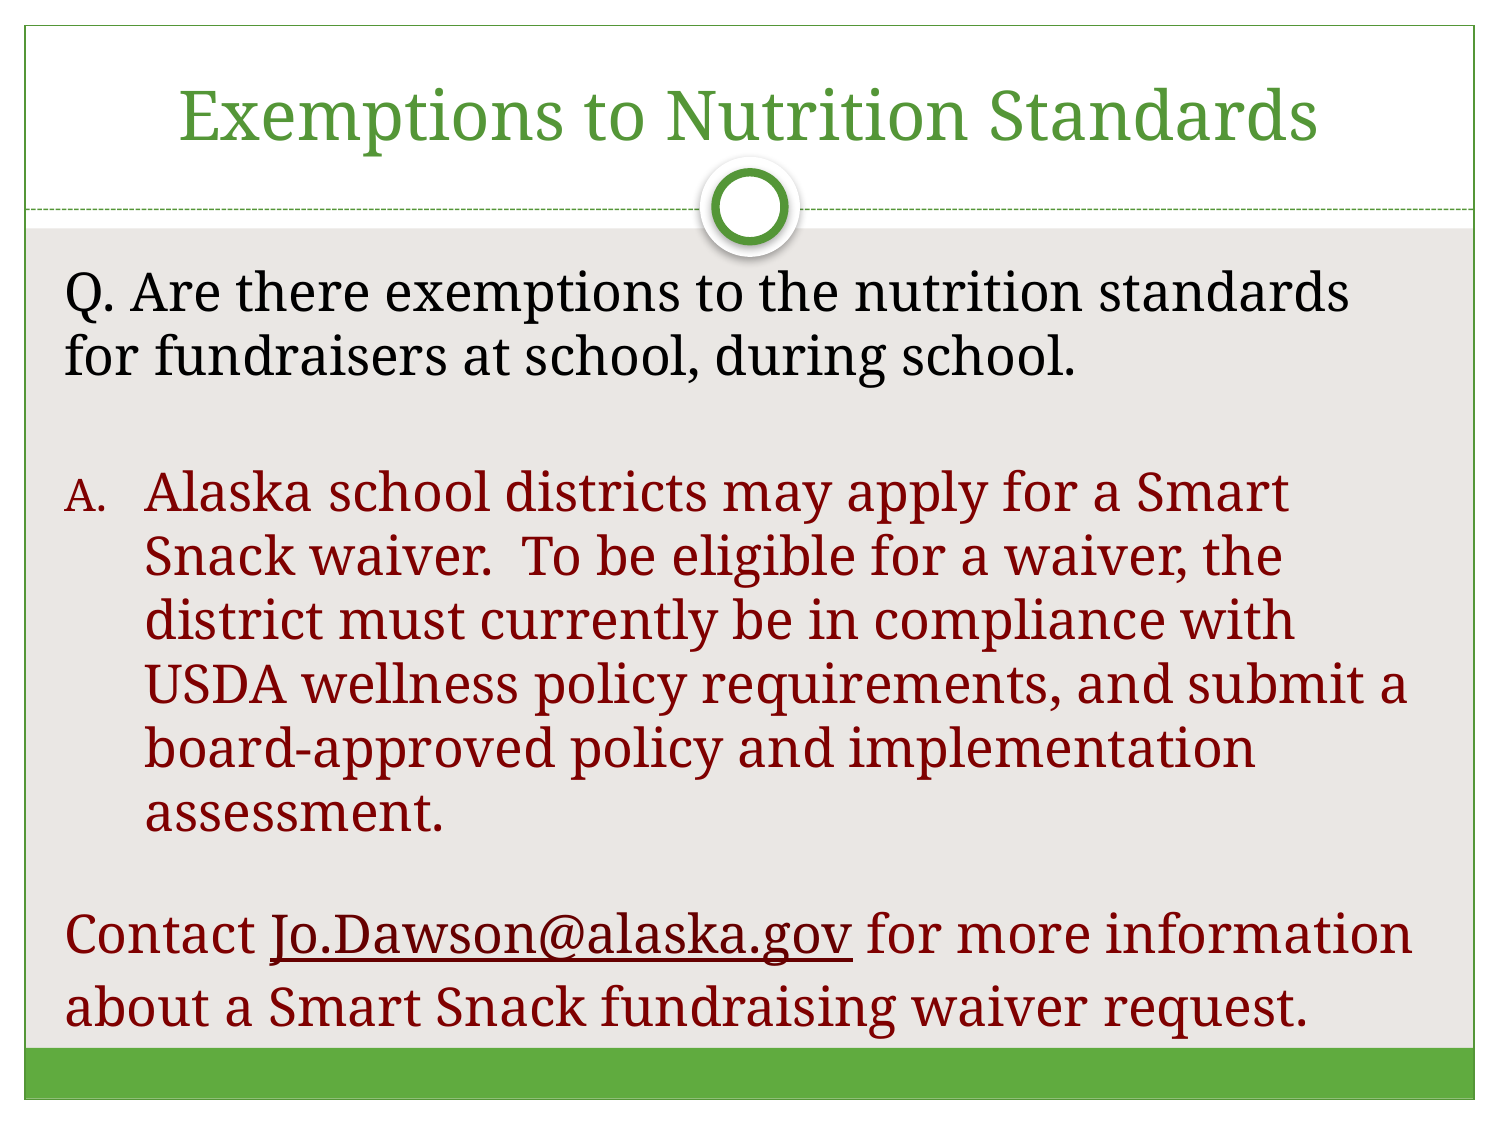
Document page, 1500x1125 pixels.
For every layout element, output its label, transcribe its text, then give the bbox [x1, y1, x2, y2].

list Q. Are there exemptions to the nutrition standards for fundraisers at school, during school. Alaska school districts may apply for a Smart Snack waiver. To be eligible for a waiver, the district must currently be in compliance with USDA wellness policy requirements, and submit a board-approved policy and implementation assessment. Contact Jo.Dawson@alaska.gov for more information about a Smart Snack fundraising waiver request. [49, 250, 1445, 1055]
title Exemptions to Nutrition Standards [49, 37, 1450, 162]
